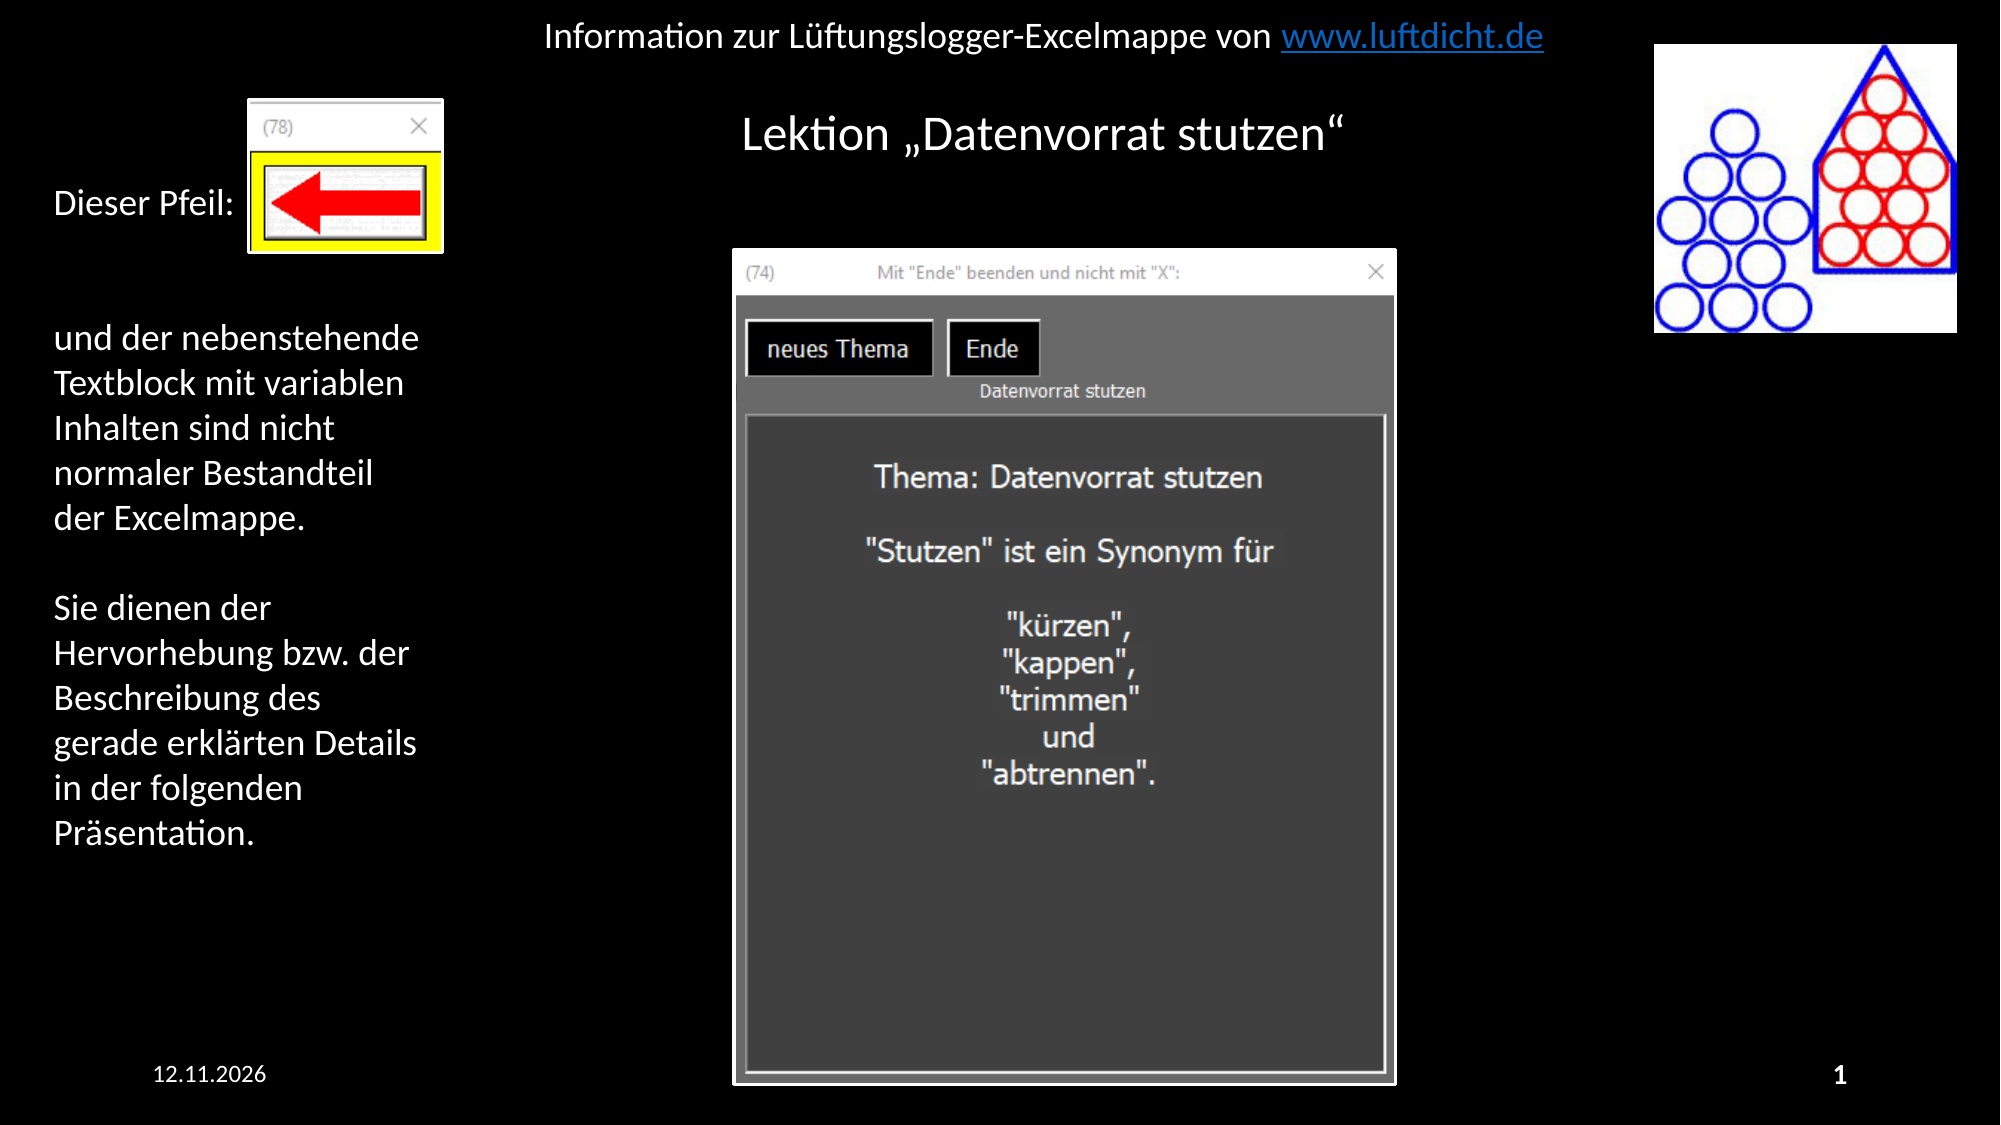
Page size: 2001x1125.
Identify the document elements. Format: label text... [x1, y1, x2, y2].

picture [735, 251, 1394, 1083]
text_box Information zur Lüftungslogger-Excelmappe von www.luftdicht.de Lektion „Datenvorrat stutzen“ [177, 3, 1911, 169]
text_box Dieser Pfeil: und der nebenstehende Textblock mit variablen Inhalten sind nicht normaler Bestandteil der Excelmappe. Sie dienen der Hervorhebung bzw. der Beschreibung des gerade erklärten Details in der folgenden Präsentation. [39, 170, 441, 860]
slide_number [137, 1042, 588, 1103]
picture [250, 101, 441, 252]
picture [1654, 44, 1957, 333]
slide_number 1 [1412, 1042, 1863, 1103]
